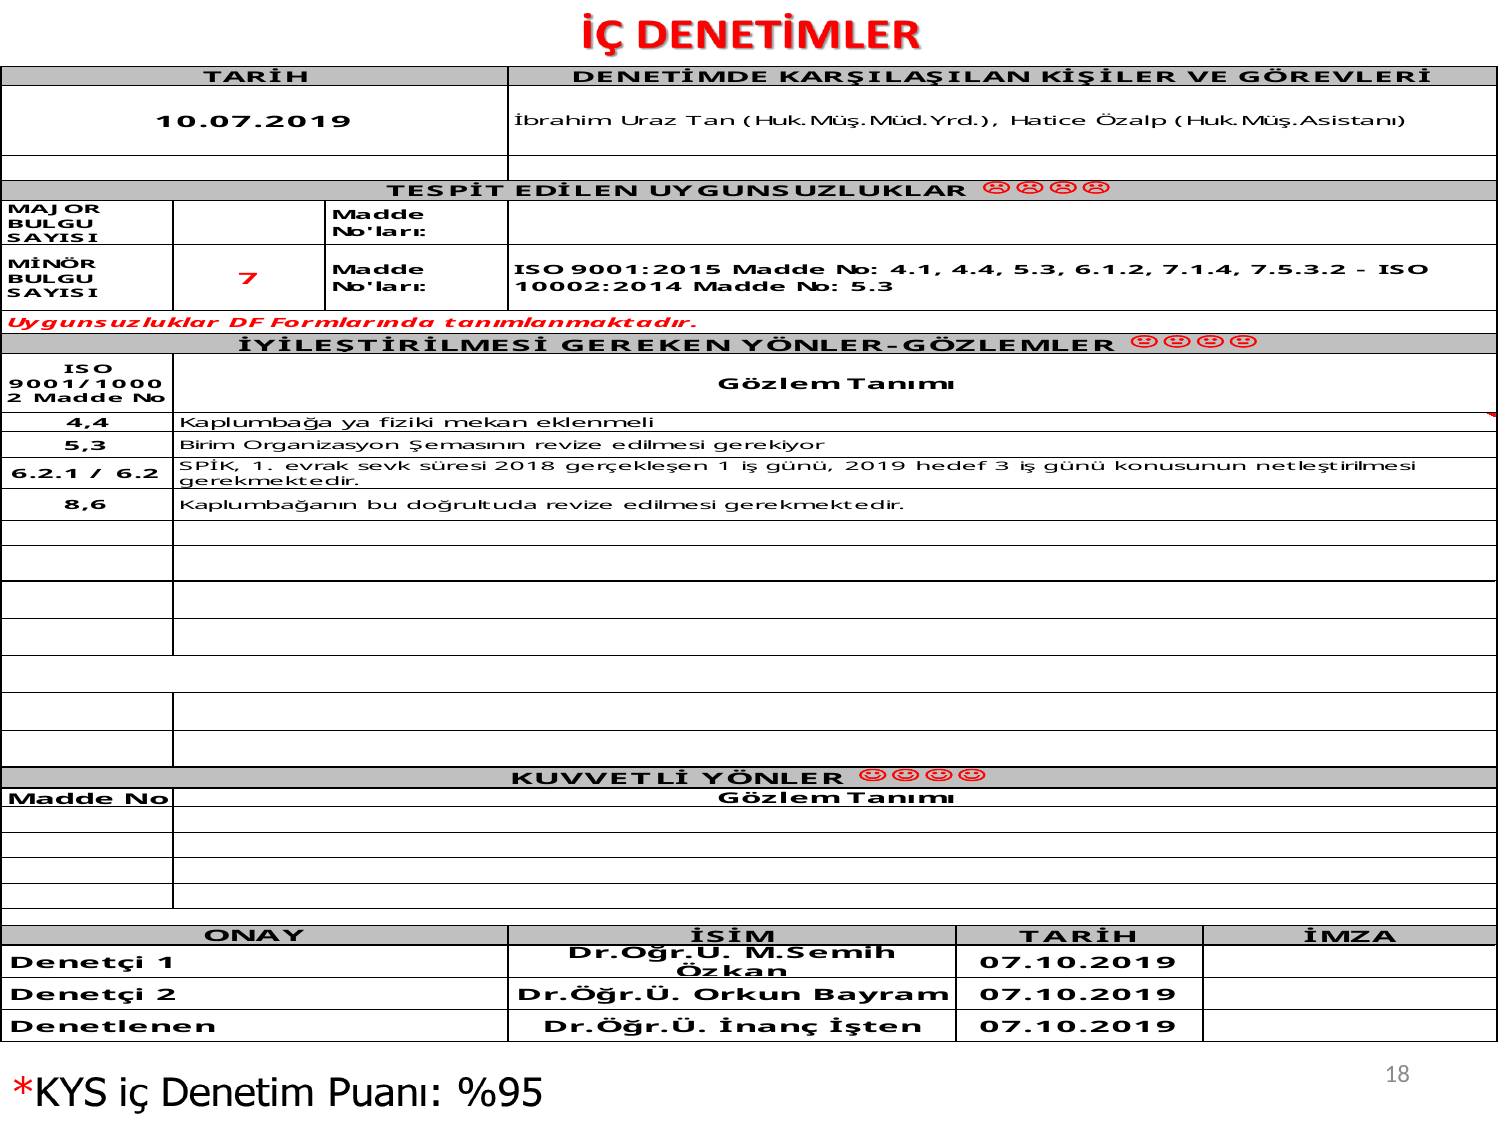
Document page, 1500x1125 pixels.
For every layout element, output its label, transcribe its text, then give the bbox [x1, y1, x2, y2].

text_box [0, 66, 1500, 1043]
picture [0, 1048, 582, 1125]
slide_number 18 [1074, 1051, 1425, 1103]
picture [345, 0, 1155, 66]
